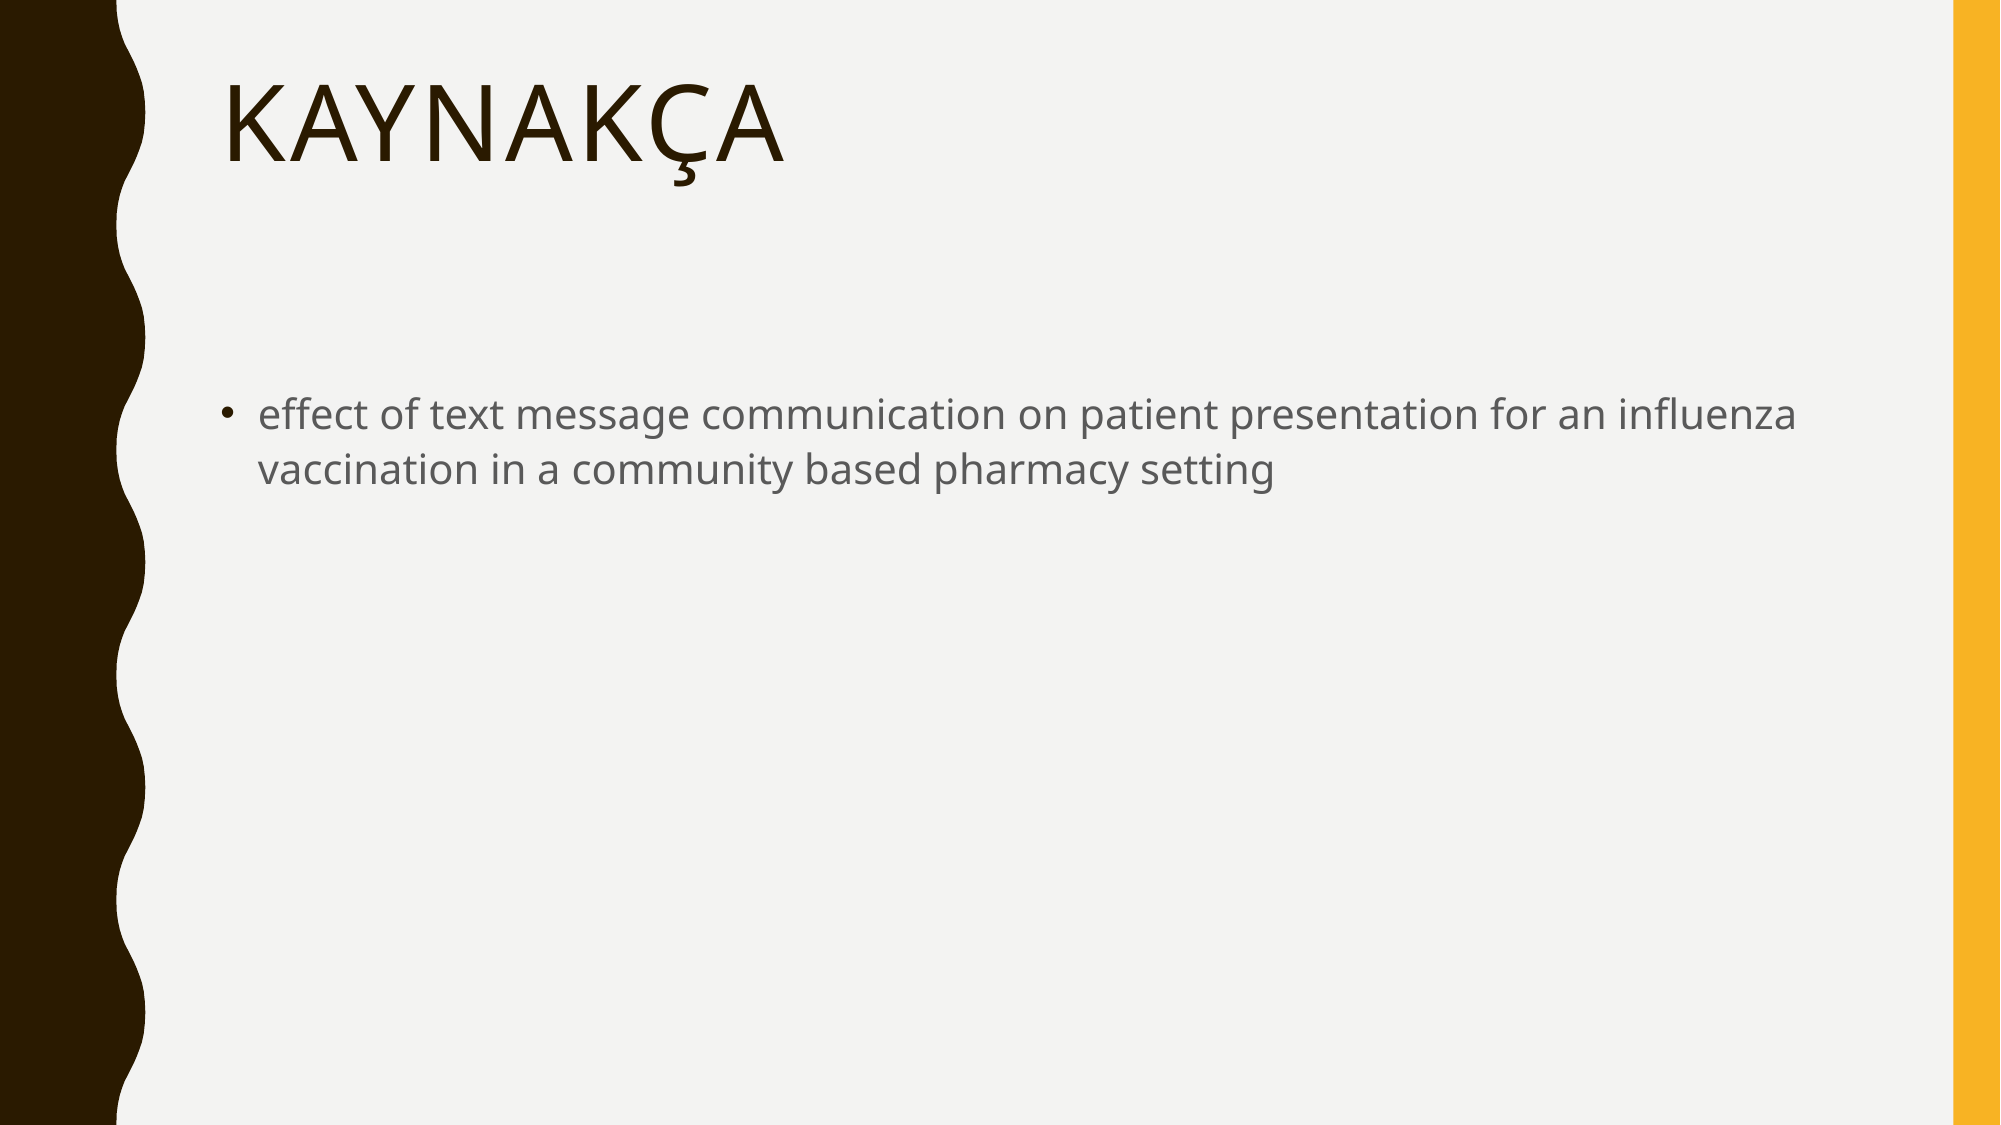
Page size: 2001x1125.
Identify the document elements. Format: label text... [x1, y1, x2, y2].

title KAYNAKÇA [205, 62, 1875, 308]
list effect of text message communication on patient presentation for an influenza vaccination in a community based pharmacy setting [205, 375, 1875, 965]
